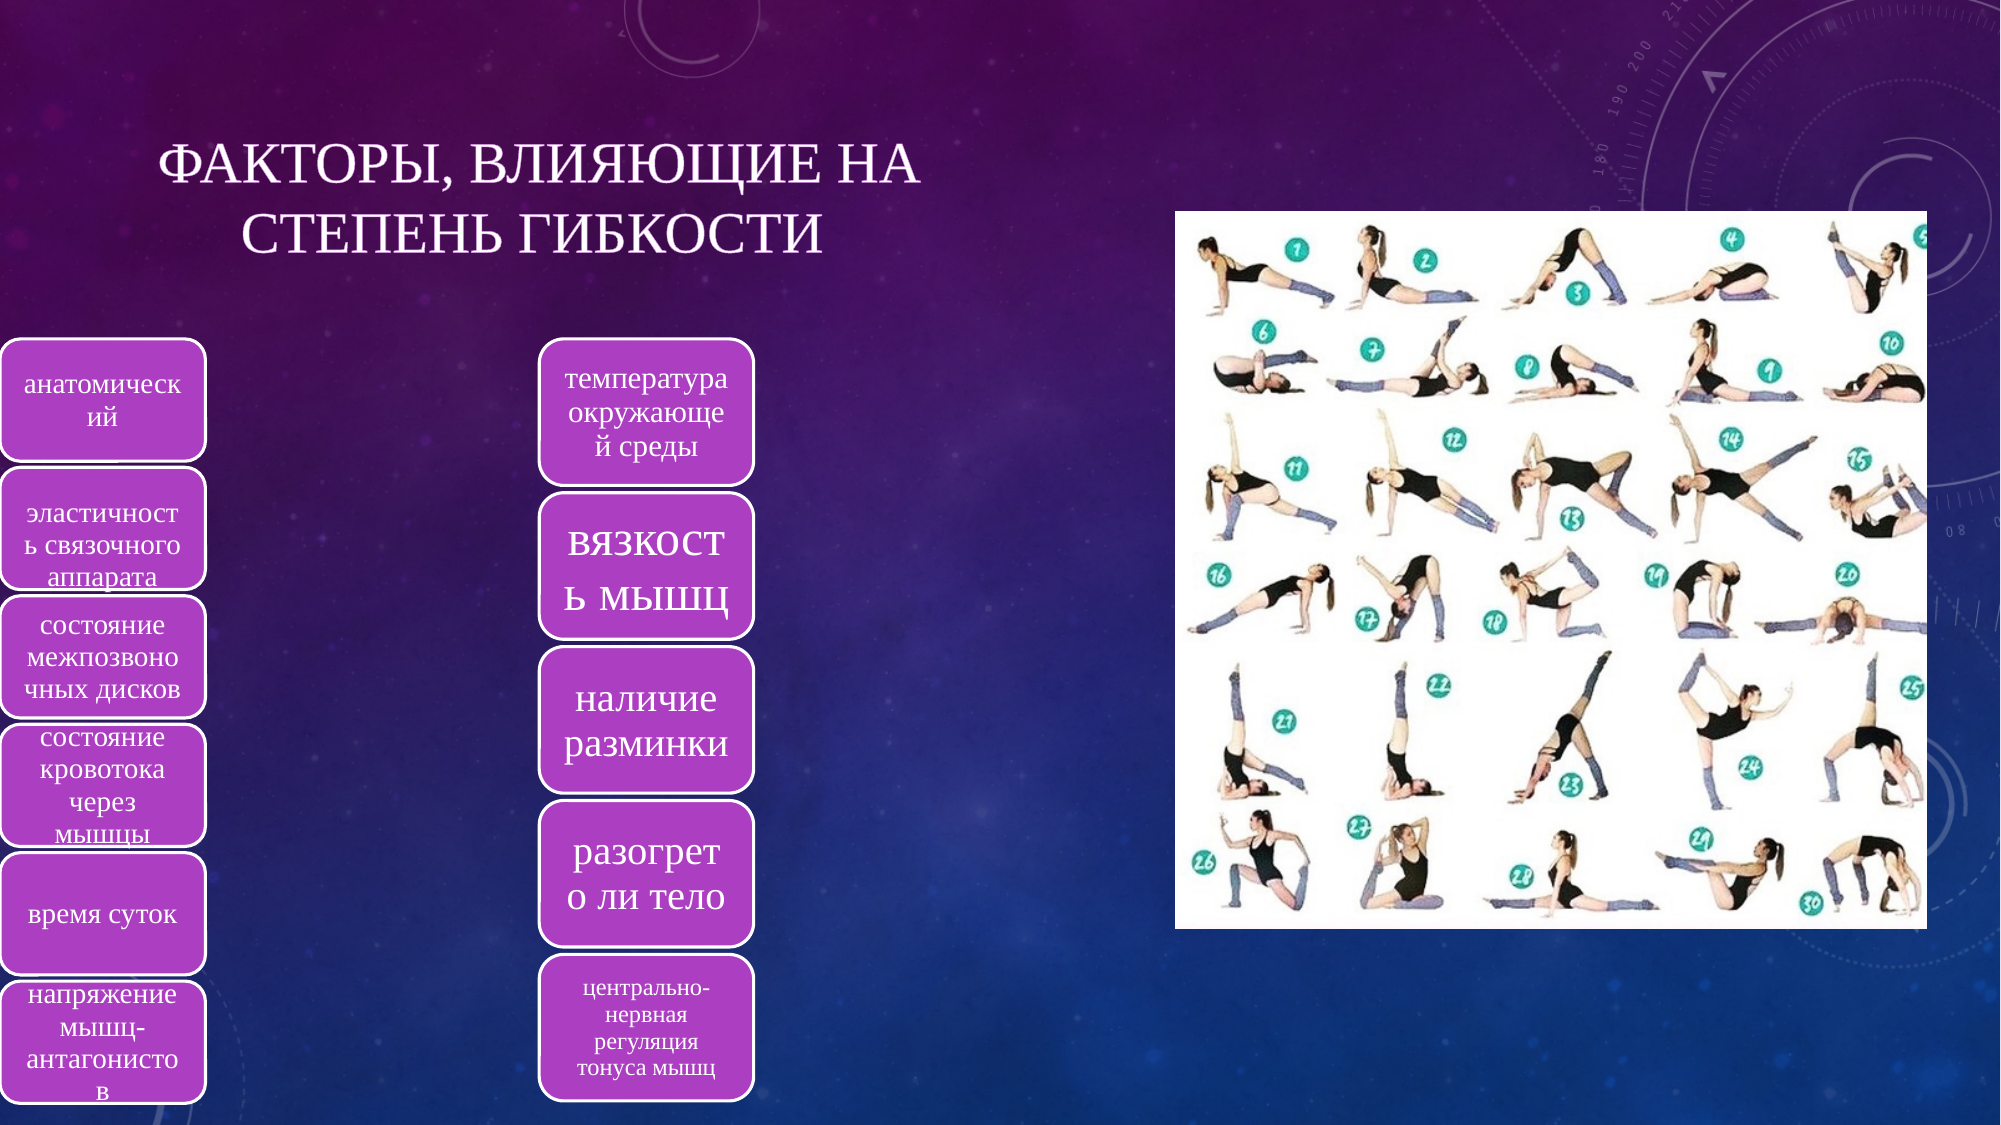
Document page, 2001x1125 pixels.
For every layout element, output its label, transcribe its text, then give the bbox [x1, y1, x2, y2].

title ФАКТОРЫ, ВЛИЯЮЩИЕ НА СТЕПЕНЬ ГИБКОСТИ [81, 53, 997, 335]
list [0, 338, 538, 1104]
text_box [538, 338, 1136, 1102]
picture [0, 0, 2001, 1125]
